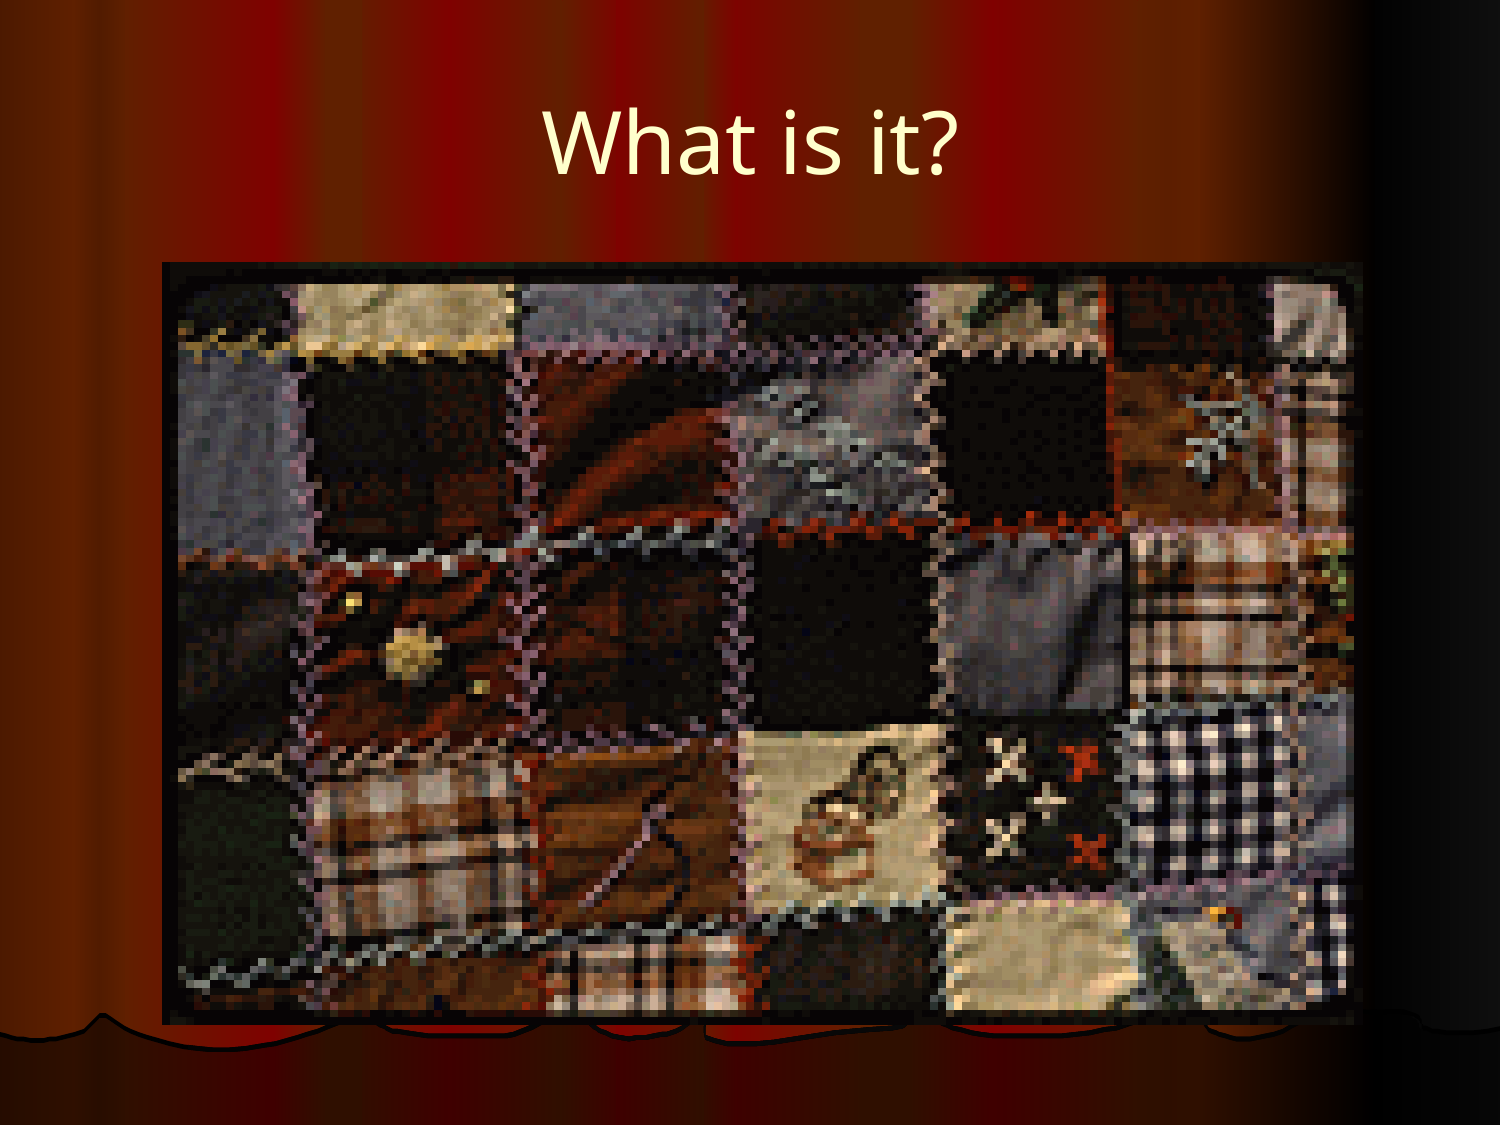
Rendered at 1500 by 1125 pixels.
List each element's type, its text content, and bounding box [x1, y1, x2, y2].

title What is it? [74, 45, 1426, 233]
picture [162, 262, 1363, 1026]
